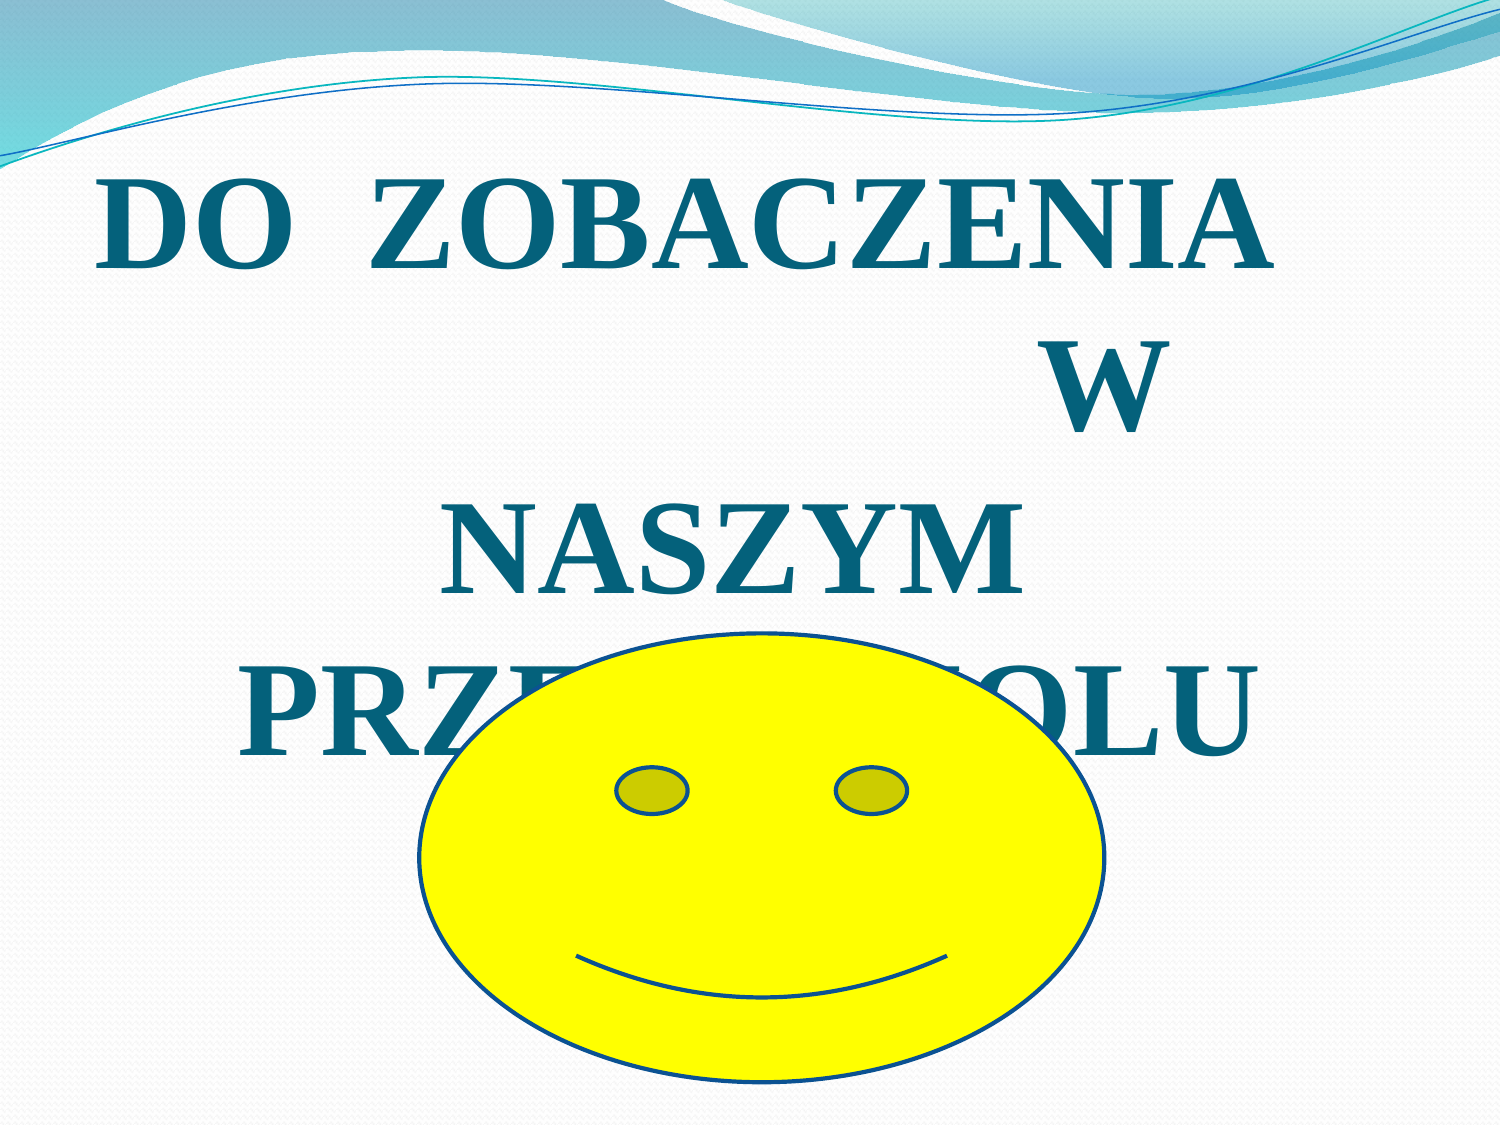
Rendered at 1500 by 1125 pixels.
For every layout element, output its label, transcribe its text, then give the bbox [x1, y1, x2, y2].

list DO ZOBACZENIA W NASZYM PRZEDSZKOLU [75, 125, 1425, 1005]
text_box [417, 631, 1107, 1085]
